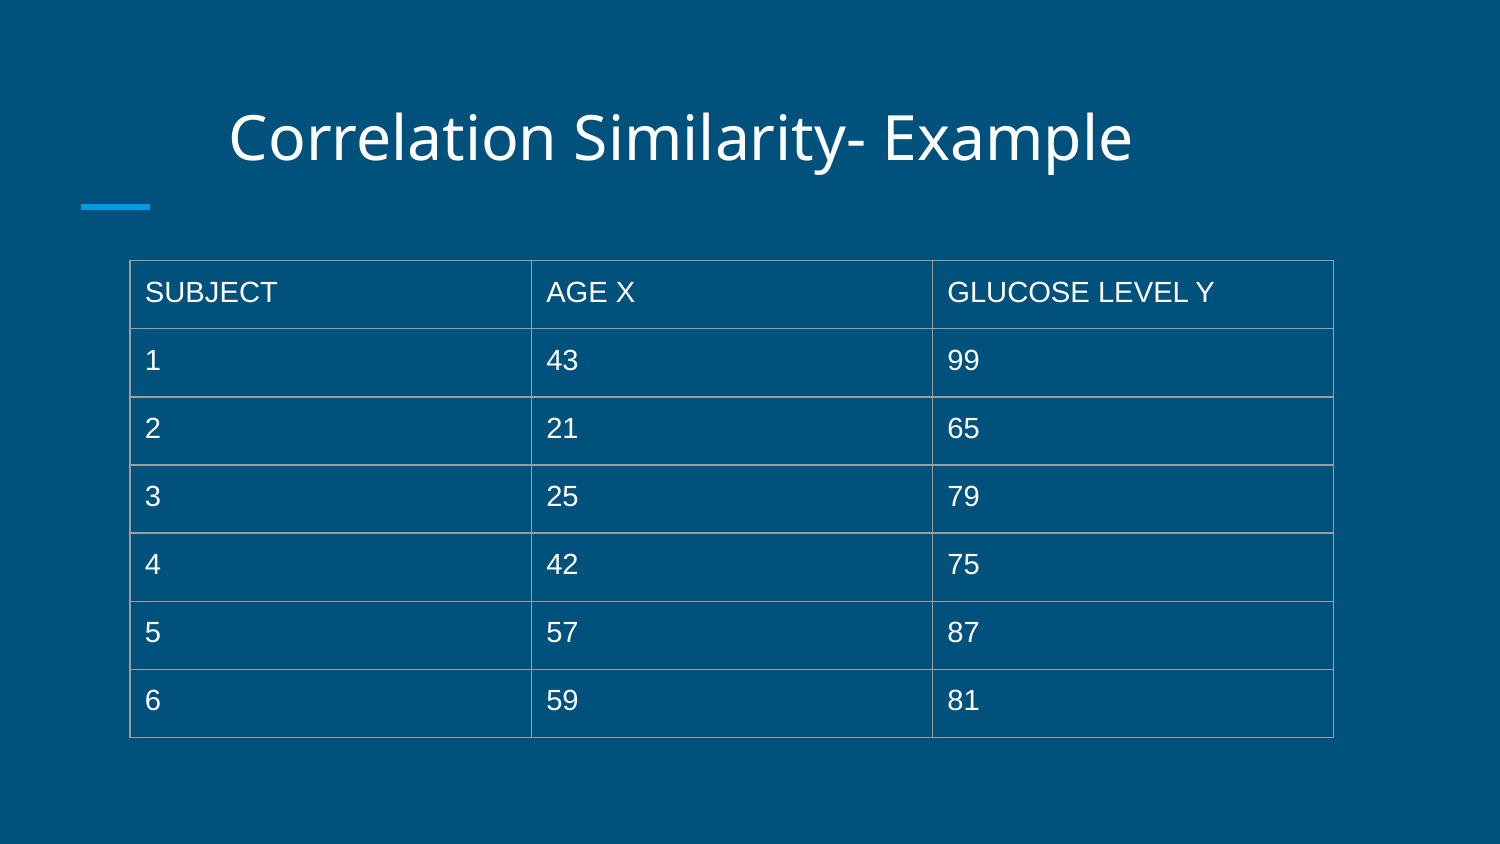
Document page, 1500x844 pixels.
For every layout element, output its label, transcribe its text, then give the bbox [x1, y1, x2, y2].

table_cell 42 [532, 534, 932, 601]
table_cell 4 [131, 534, 531, 601]
table_cell 21 [532, 398, 932, 464]
table_header SUBJECT [131, 261, 531, 328]
table_cell 43 [532, 329, 932, 396]
table_cell 1 [131, 329, 531, 396]
table_header GLUCOSE LEVEL Y [933, 261, 1333, 328]
table_cell 25 [532, 466, 932, 532]
table_cell 65 [933, 398, 1333, 464]
table_cell 75 [933, 534, 1333, 601]
table_cell 99 [933, 329, 1333, 396]
table_cell 87 [933, 602, 1333, 669]
table_cell 2 [131, 398, 531, 464]
table_header AGE X [532, 261, 932, 328]
table_cell 5 [131, 602, 531, 669]
table_cell 81 [933, 670, 1333, 737]
table_cell 79 [933, 466, 1333, 532]
table_cell 3 [131, 466, 531, 532]
title Correlation Similarity- Example [63, 75, 1437, 188]
table_cell 6 [131, 670, 531, 737]
table_cell 57 [532, 602, 932, 669]
table_cell 59 [532, 670, 932, 737]
